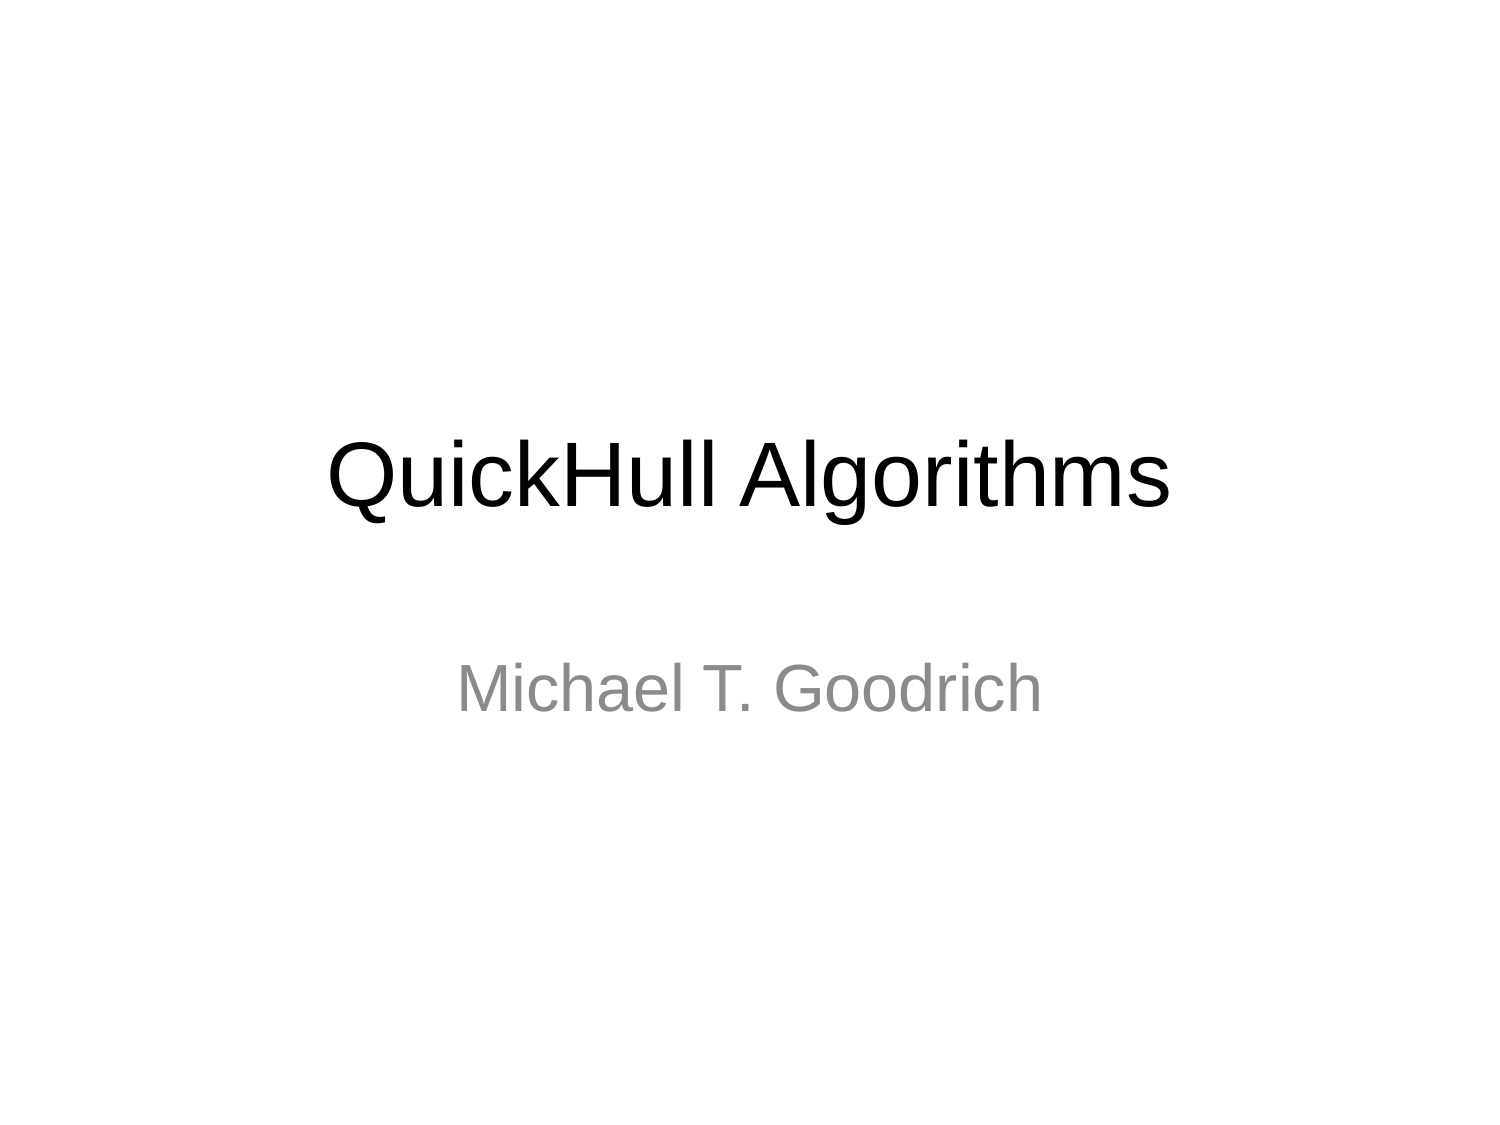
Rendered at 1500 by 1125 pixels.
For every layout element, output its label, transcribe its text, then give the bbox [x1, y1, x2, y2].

title QuickHull Algorithms [112, 349, 1388, 591]
subtitle Michael T. Goodrich [225, 637, 1275, 925]
